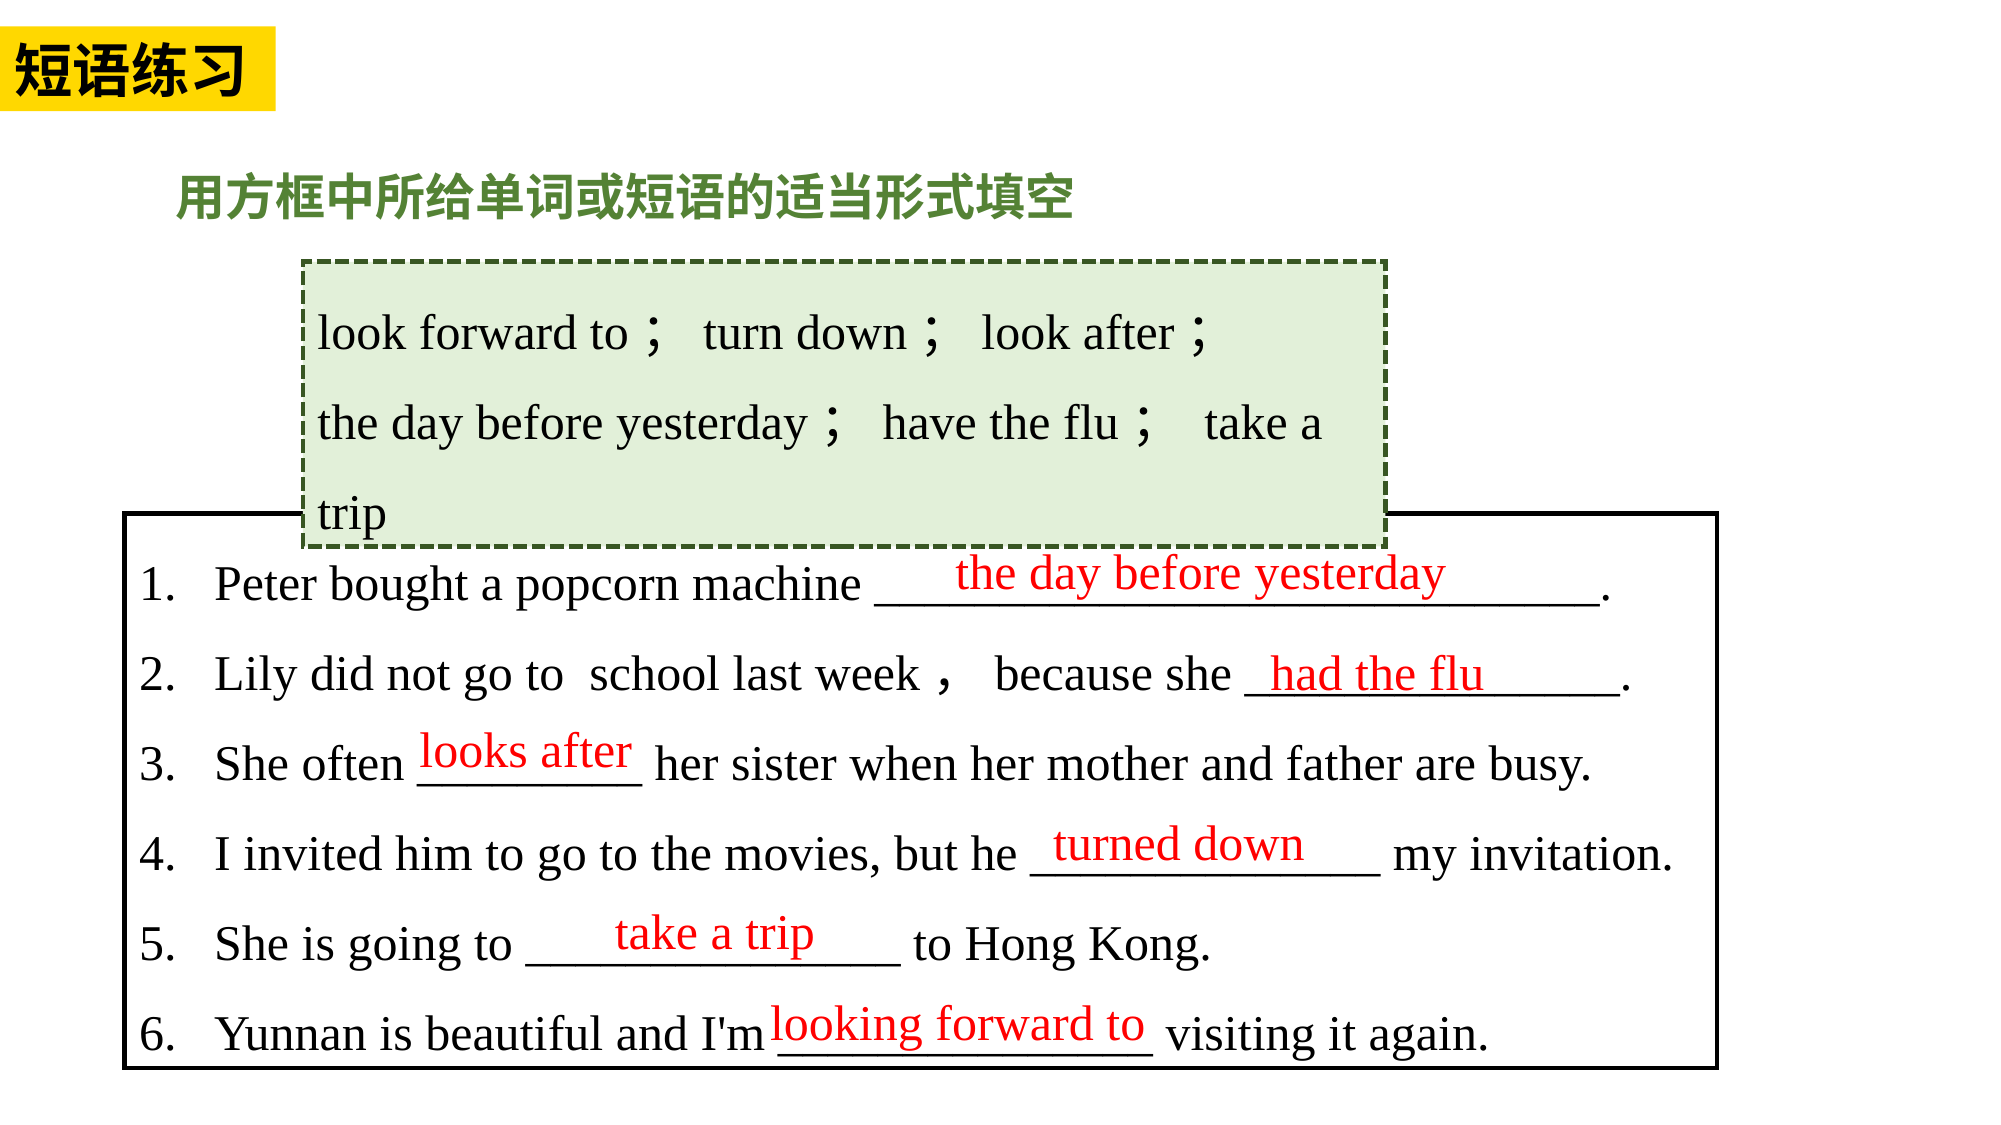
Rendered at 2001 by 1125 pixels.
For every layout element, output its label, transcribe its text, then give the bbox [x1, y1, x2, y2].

text_box 用方框中所给单词或短语的适当形式填空 [160, 127, 1091, 233]
text_box look forward to；turn down；look after； the day before yesterday；have the flu； take a trip [302, 261, 1386, 547]
text_box Peter bought a popcorn machine _____________________________. Lily did not go to school last week，because she _______________. She often _________ her sister when her mother and father are busy. I invited him to go to the movies, but he ______________ my invitation. She is going to _______________ to Hong Kong. Yunnan is beautiful and I'm _______________ visiting it again. [124, 513, 1717, 1068]
text_box turned down [1038, 802, 1323, 878]
text_box take a trip [600, 891, 847, 967]
text_box looks after [404, 710, 651, 786]
text_box 短语练习 [0, 26, 276, 112]
text_box the day before yesterday [940, 531, 1484, 607]
text_box had the flu [1255, 633, 1548, 708]
text_box looking forward to [755, 982, 1170, 1058]
